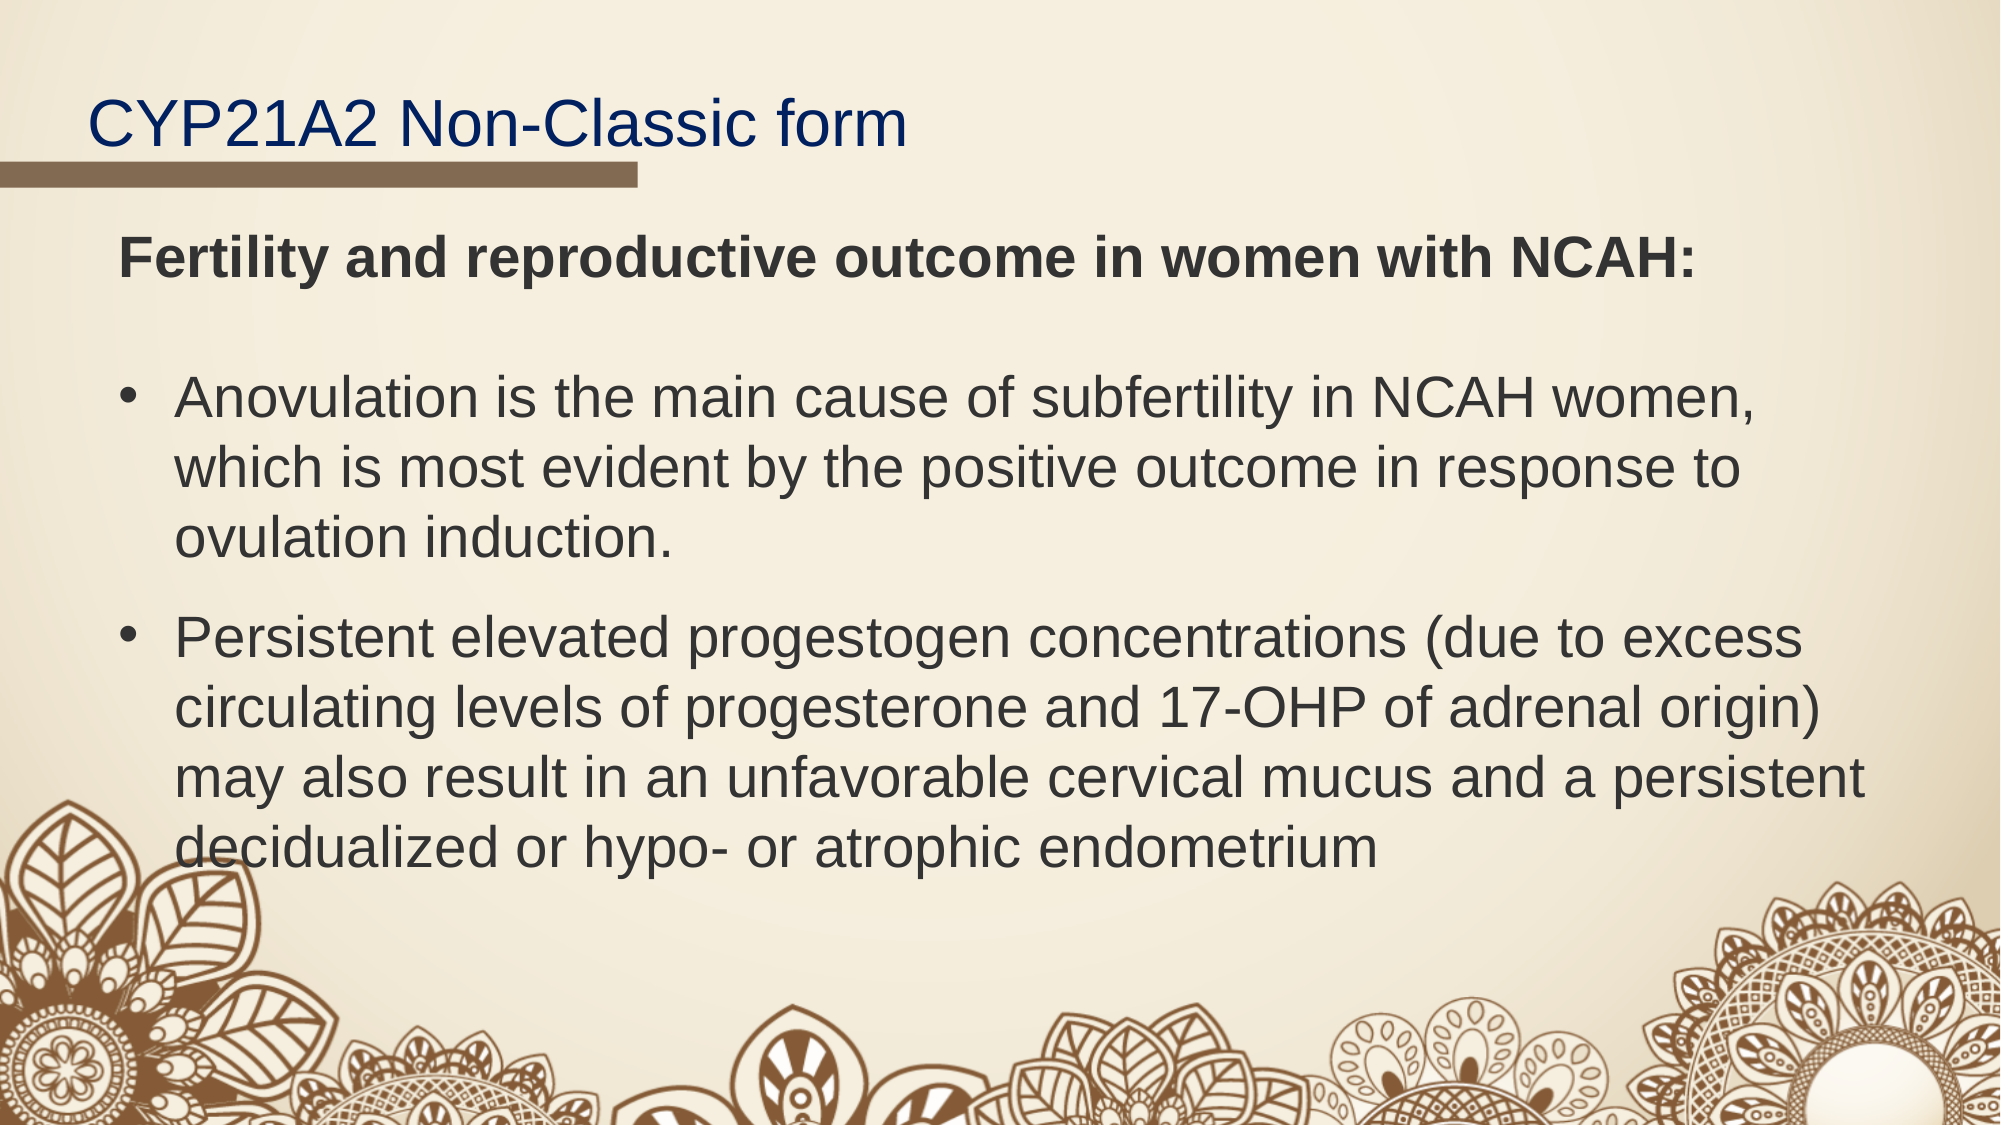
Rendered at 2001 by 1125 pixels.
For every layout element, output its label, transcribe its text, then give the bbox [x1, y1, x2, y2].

text_box [0, 161, 638, 188]
slide_number [1463, 1060, 1914, 1121]
picture [0, 0, 2001, 1125]
text_box Fertility and reproductive outcome in women with NCAH: Anovulation is the main cause of subfertility in NCAH women, which is most evident by the positive outcome in response to ovulation induction. Persistent elevated progestogen concentrations (due to excess circulating levels of progesterone and 17-OHP of adrenal origin) may also result in an unfavorable cervical mucus and a persistent decidualized or hypo- or atrophic endometrium [103, 211, 1902, 957]
text_box CYP21A2 Non-Classic form [72, 86, 947, 164]
